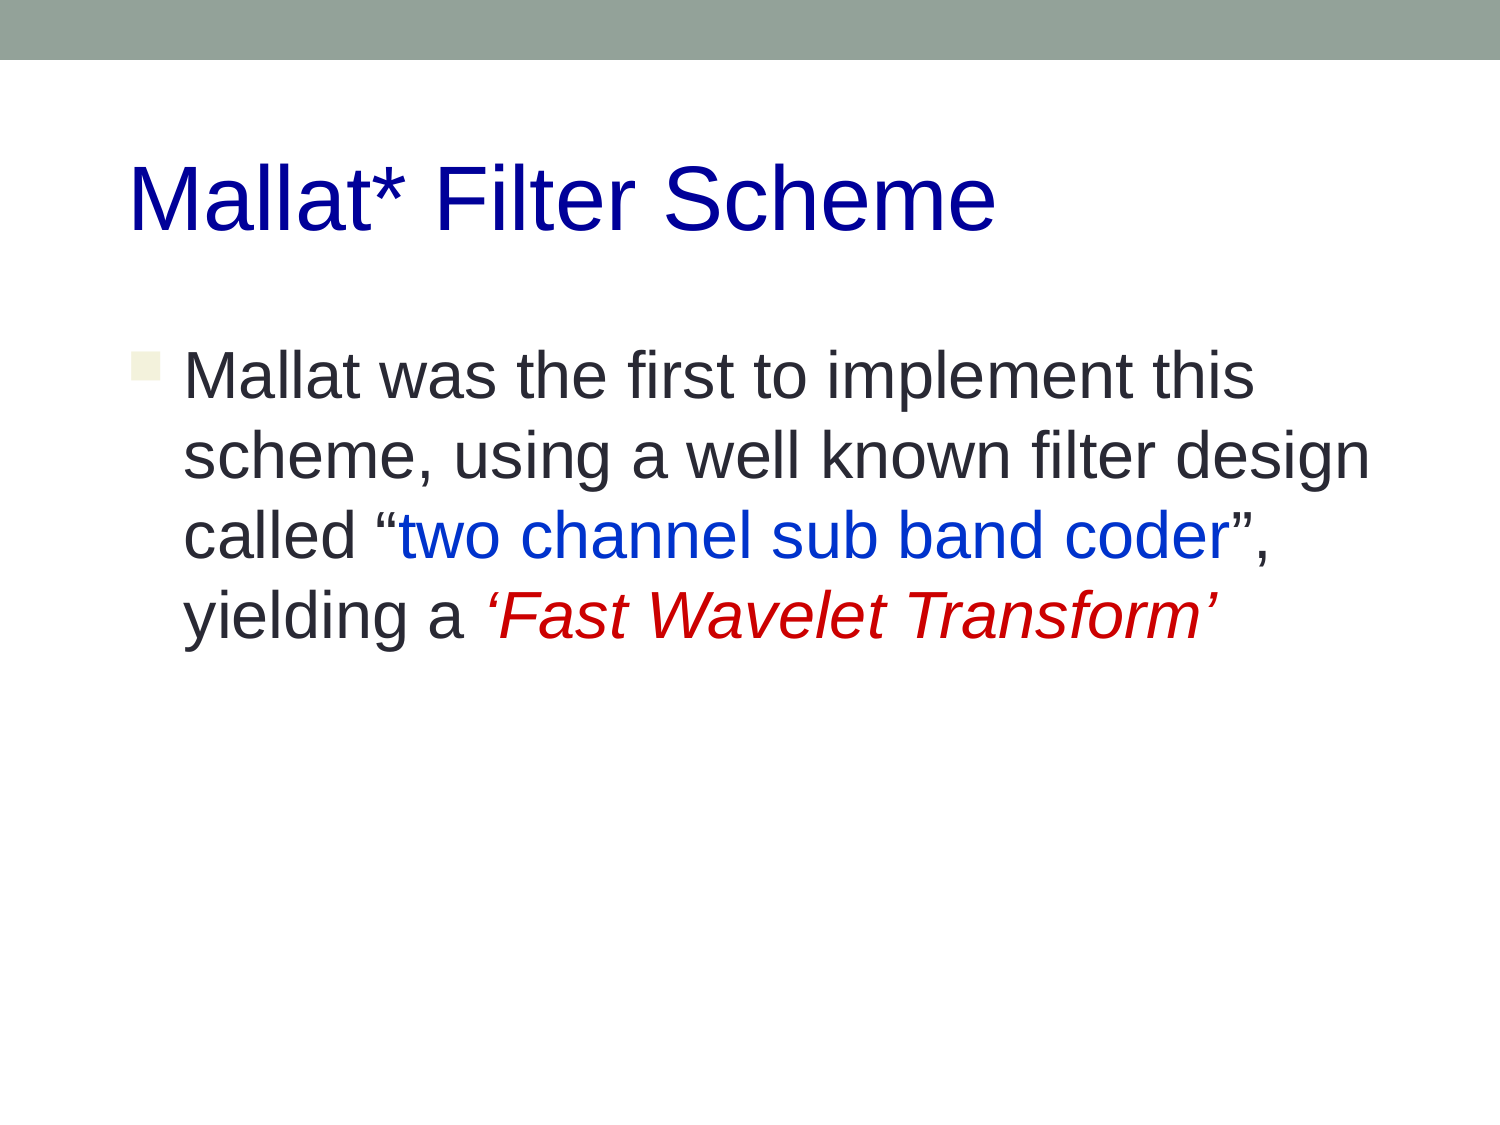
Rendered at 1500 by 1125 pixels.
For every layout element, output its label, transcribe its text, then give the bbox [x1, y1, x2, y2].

text_box Mallat was the first to implement this scheme, using a well known filter design called “two channel sub band coder”, yielding a ‘Fast Wavelet Transform’ [112, 324, 1388, 663]
text_box Mallat* Filter Scheme [112, 99, 1388, 288]
